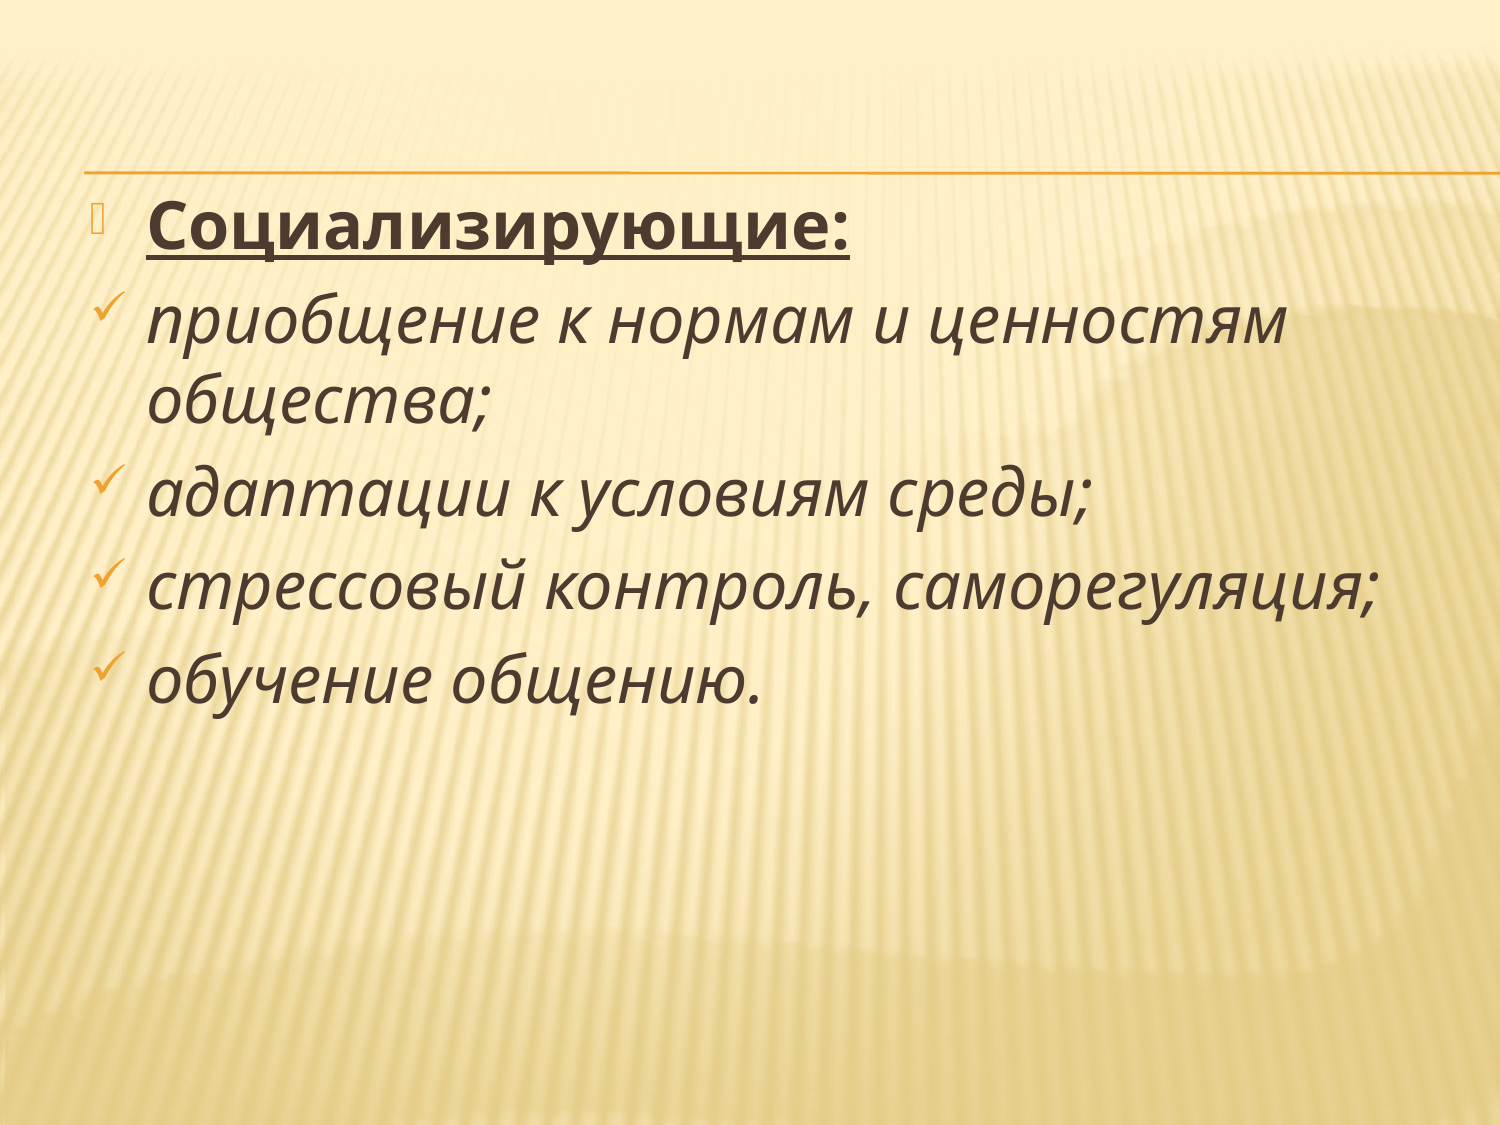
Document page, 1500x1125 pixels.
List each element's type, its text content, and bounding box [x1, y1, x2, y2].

list Социализирующие: приобщение к нормам и ценностям общества; адаптации к условиям среды; стрессовый контроль, саморегуляция; обучение общению. [75, 175, 1425, 1038]
